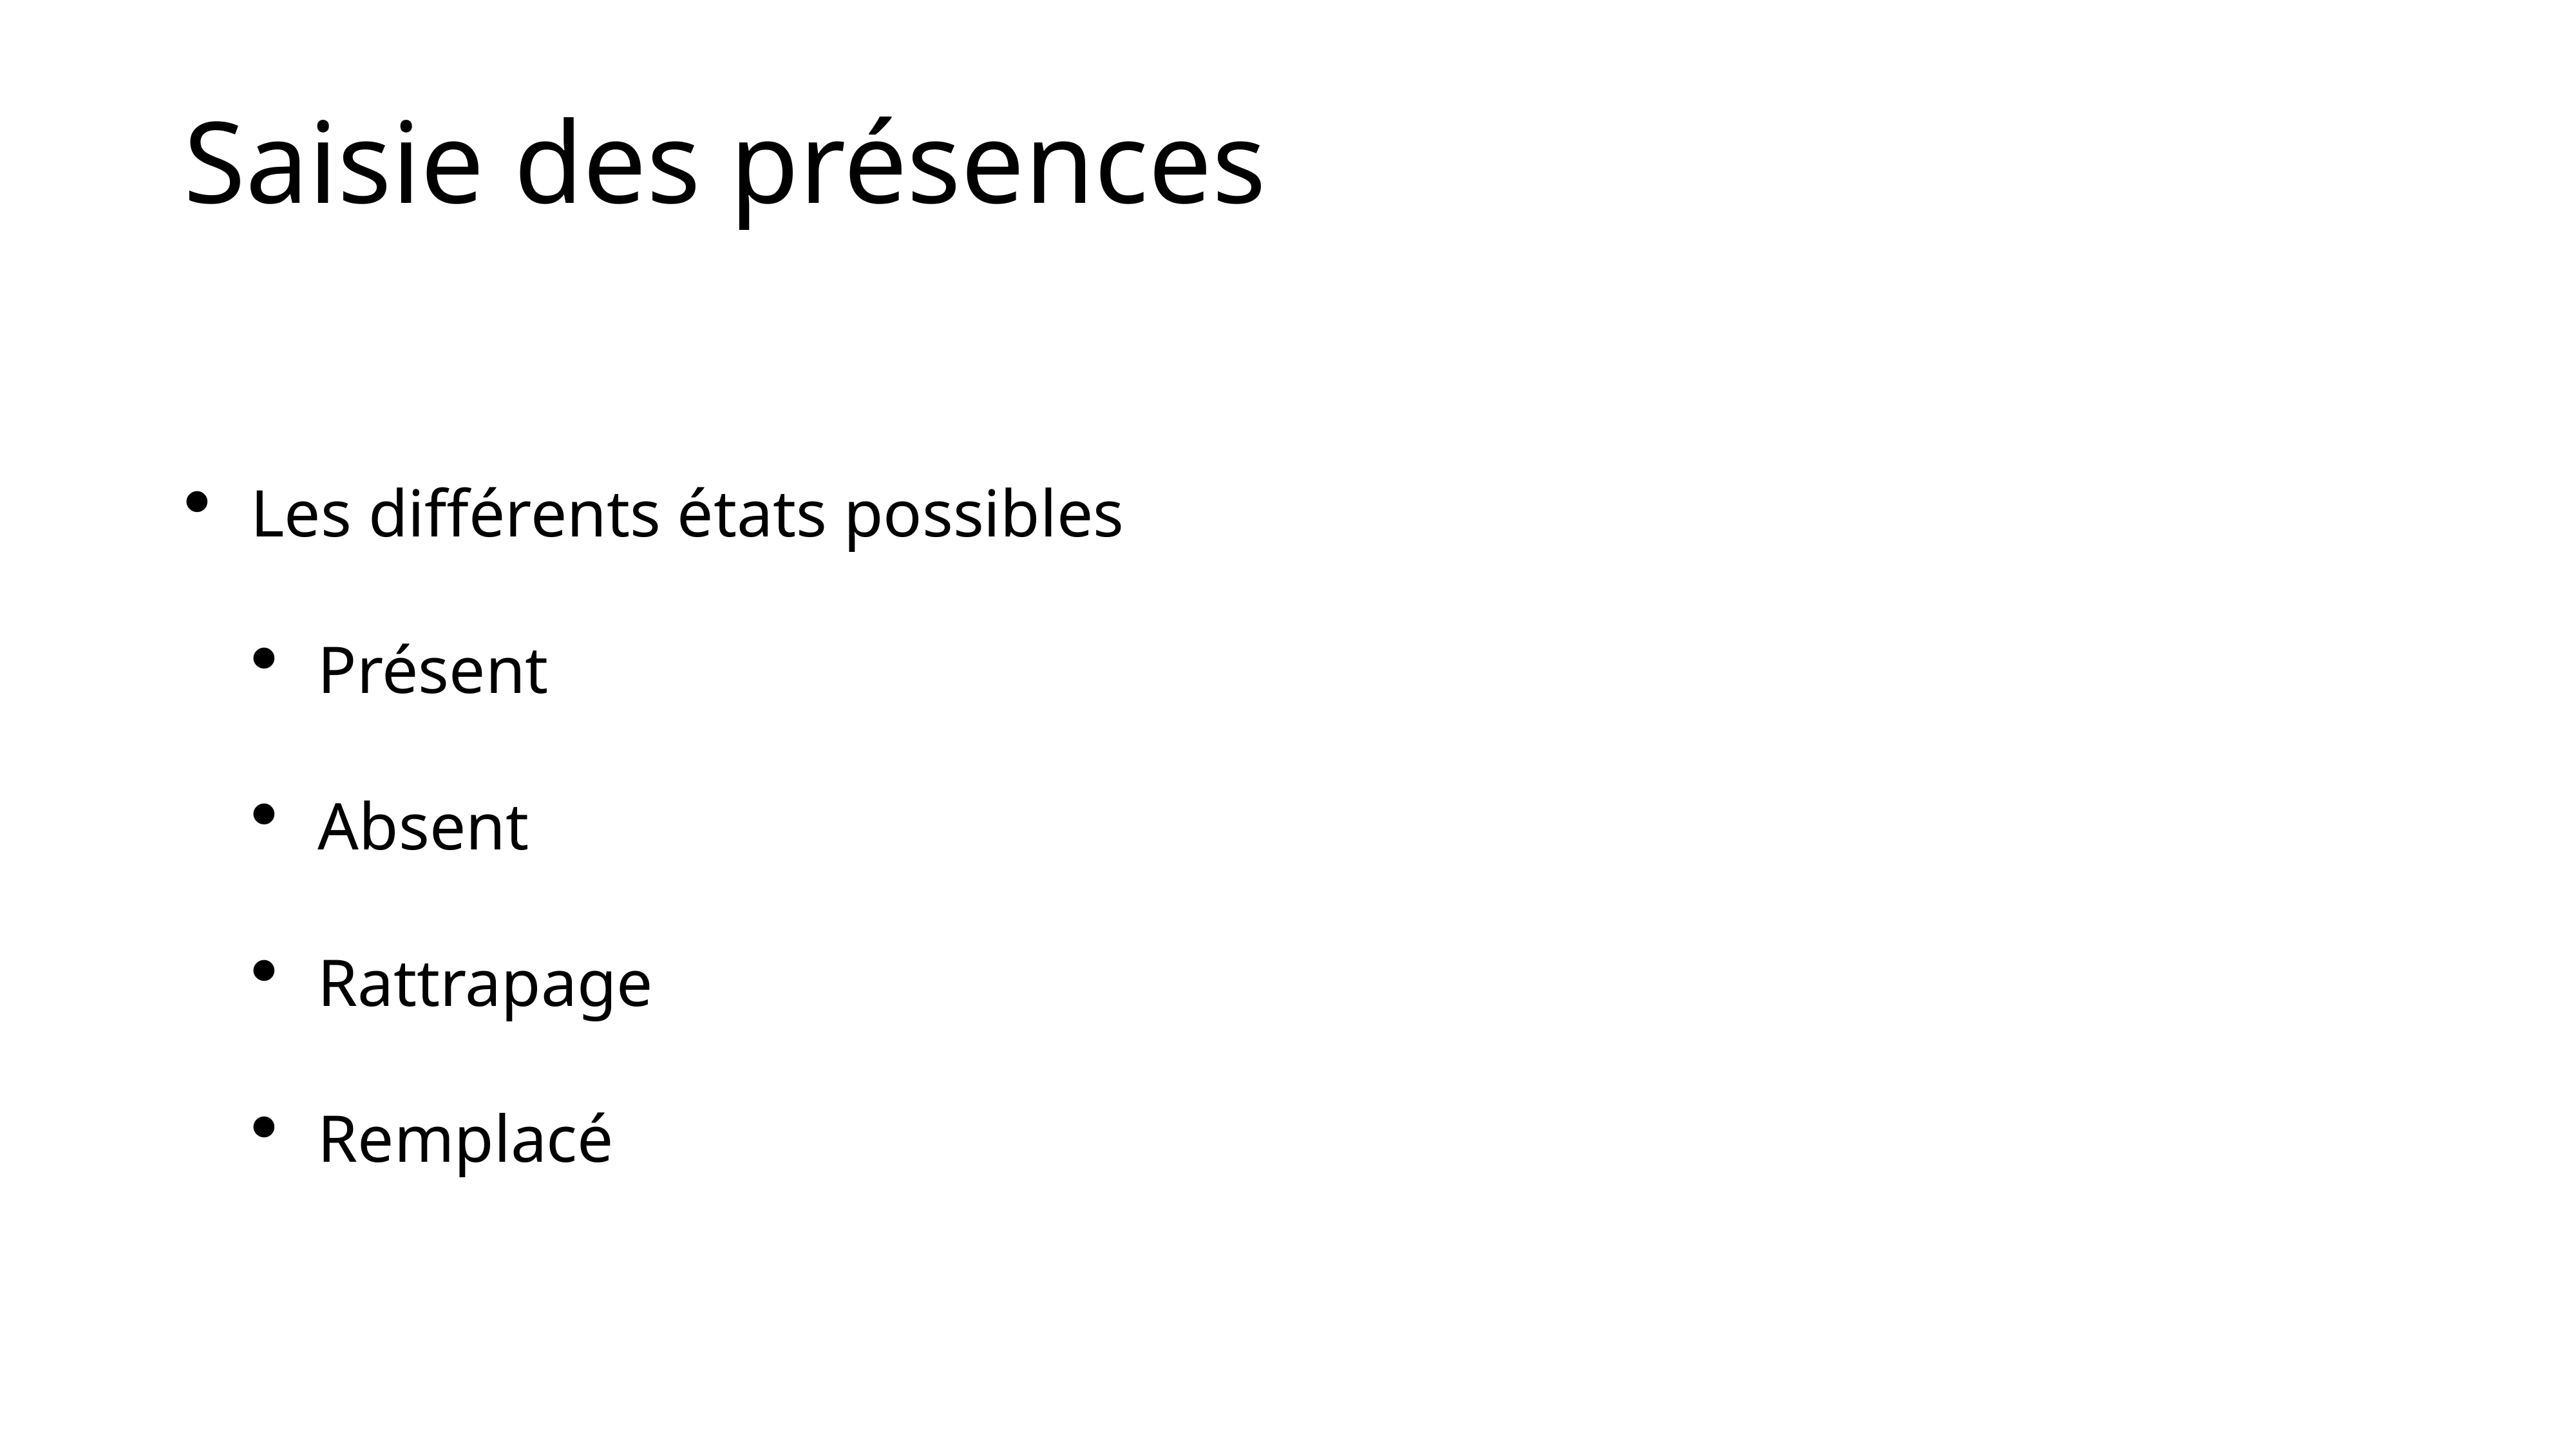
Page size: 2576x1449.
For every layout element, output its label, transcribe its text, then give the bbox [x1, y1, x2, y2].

title Saisie des présences [178, 37, 2398, 279]
list Les différents états possibles Présent Absent Rattrapage Remplacé [178, 332, 2398, 1316]
